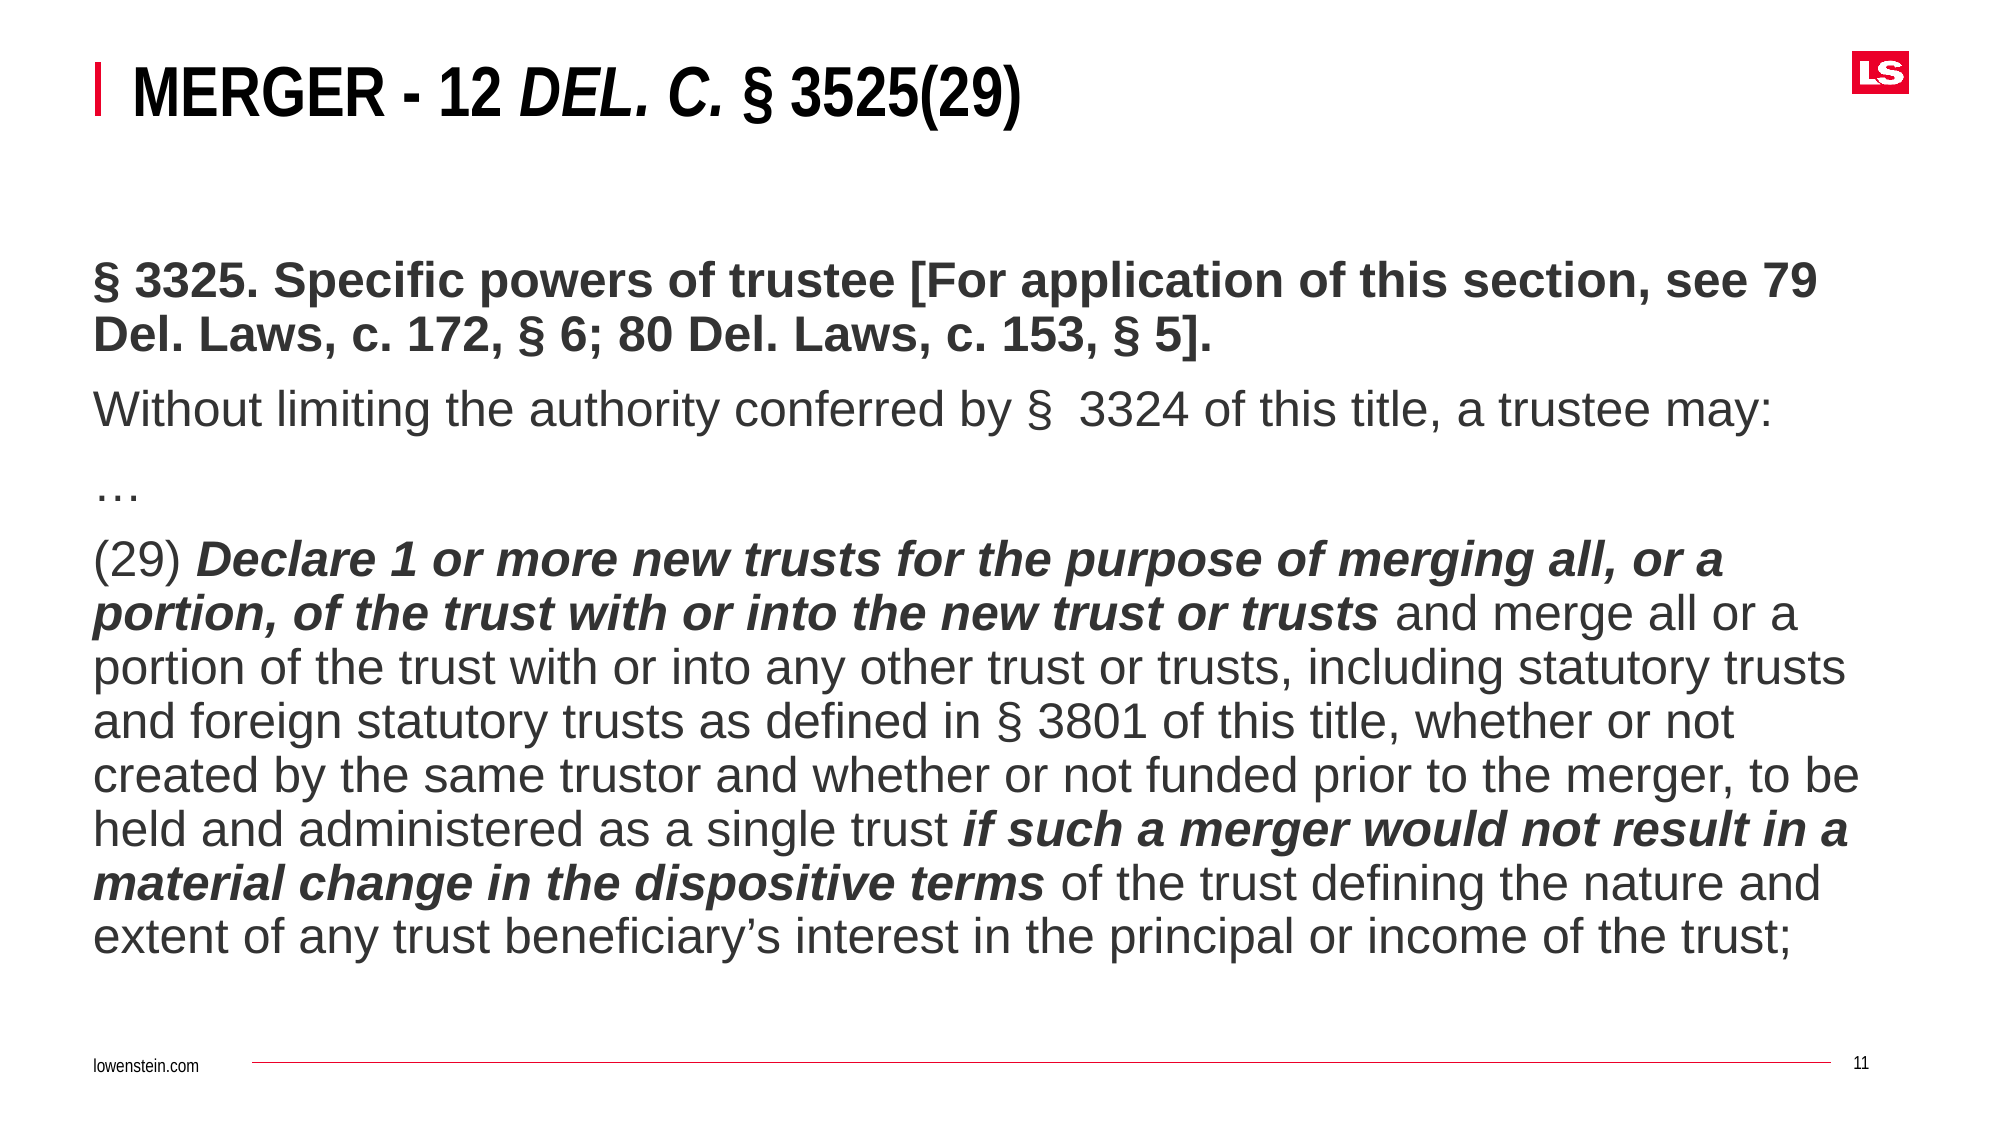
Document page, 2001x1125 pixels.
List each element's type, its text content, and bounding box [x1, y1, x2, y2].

title Merger - 12 Del. C. § 3525(29) [132, 62, 1670, 144]
list § 3325. Specific powers of trustee [For application of this section, see 79 Del. Laws, c. 172, § 6; 80 Del. Laws, c. 153, § 5]. Without limiting the authority conferred by § 3324 of this title, a trustee may: … (29) Declare 1 or more new trusts for the purpose of merging all, or a portion, of the trust with or into the new trust or trusts and merge all or a portion of the trust with or into any other trust or trusts, including statutory trusts and foreign statutory trusts as defined in § 3801 of this title, whether or not created by the same trustor and whether or not funded prior to the merger, to be held and administered as a single trust if such a merger would not result in a material change in the dispositive terms of the trust defining the nature and extent of any trust beneficiary’s interest in the principal or income of the trust; [93, 254, 1907, 982]
picture [1852, 51, 1909, 94]
slide_number 11 [1853, 1047, 1908, 1077]
